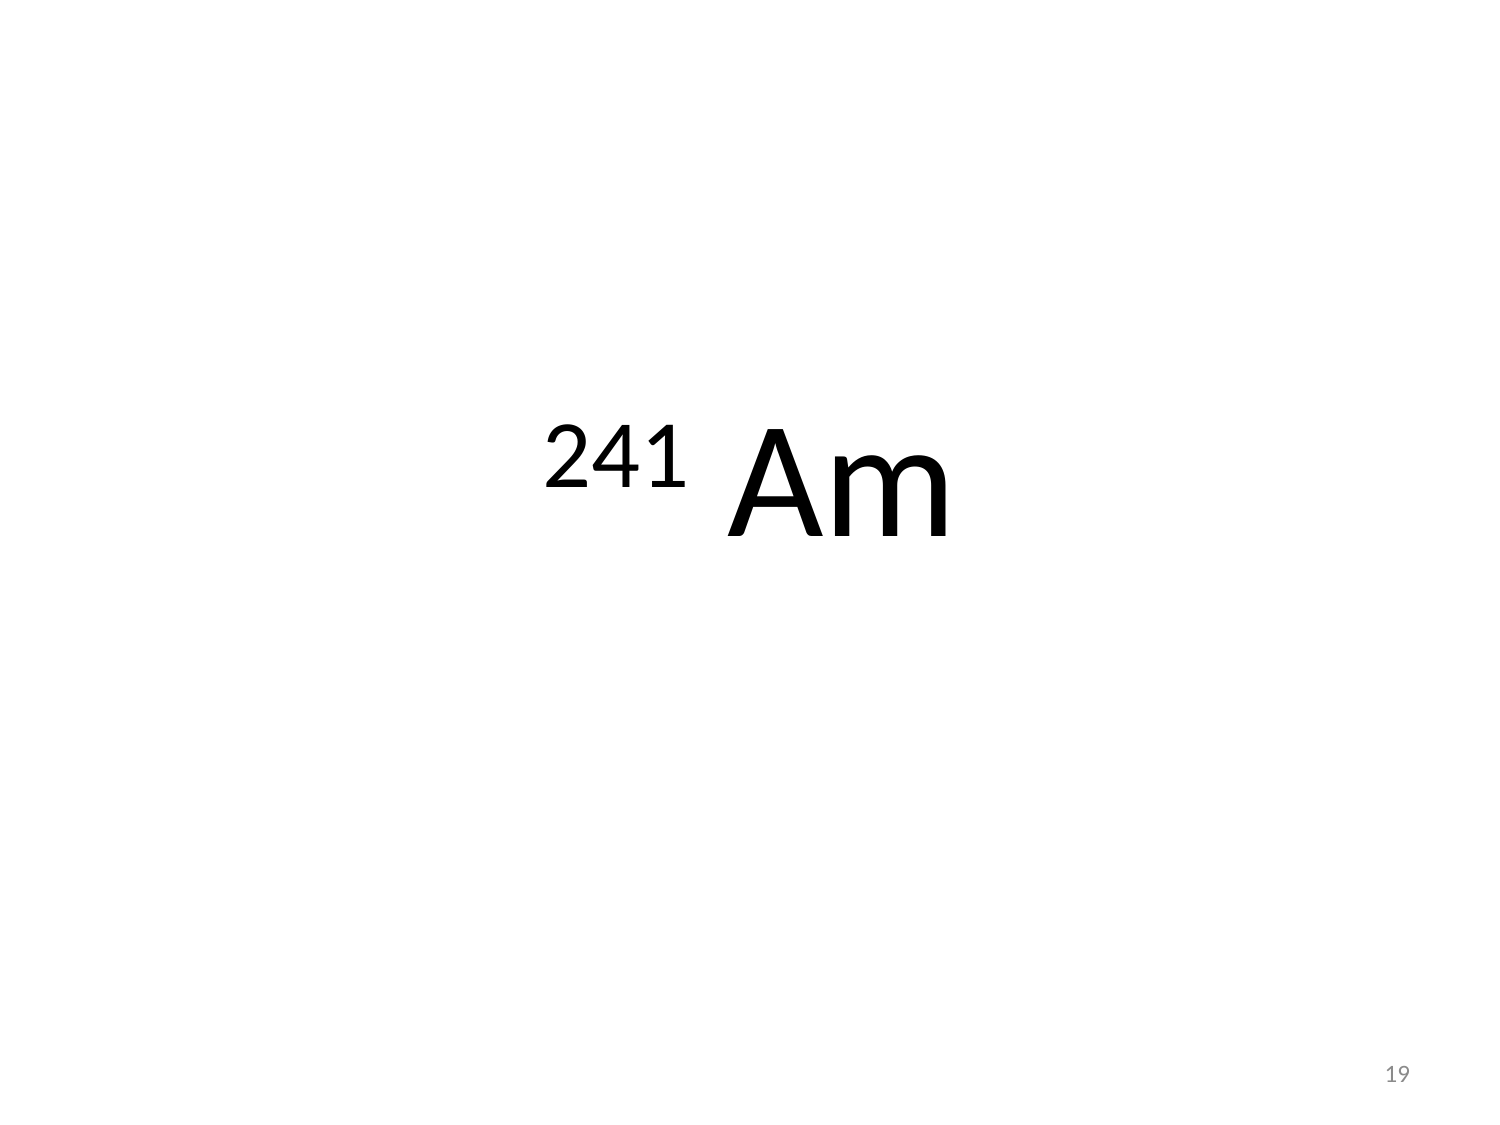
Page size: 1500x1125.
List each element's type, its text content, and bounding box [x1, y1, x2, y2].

title 241 Am [112, 349, 1388, 591]
slide_number 19 [1074, 1042, 1425, 1103]
